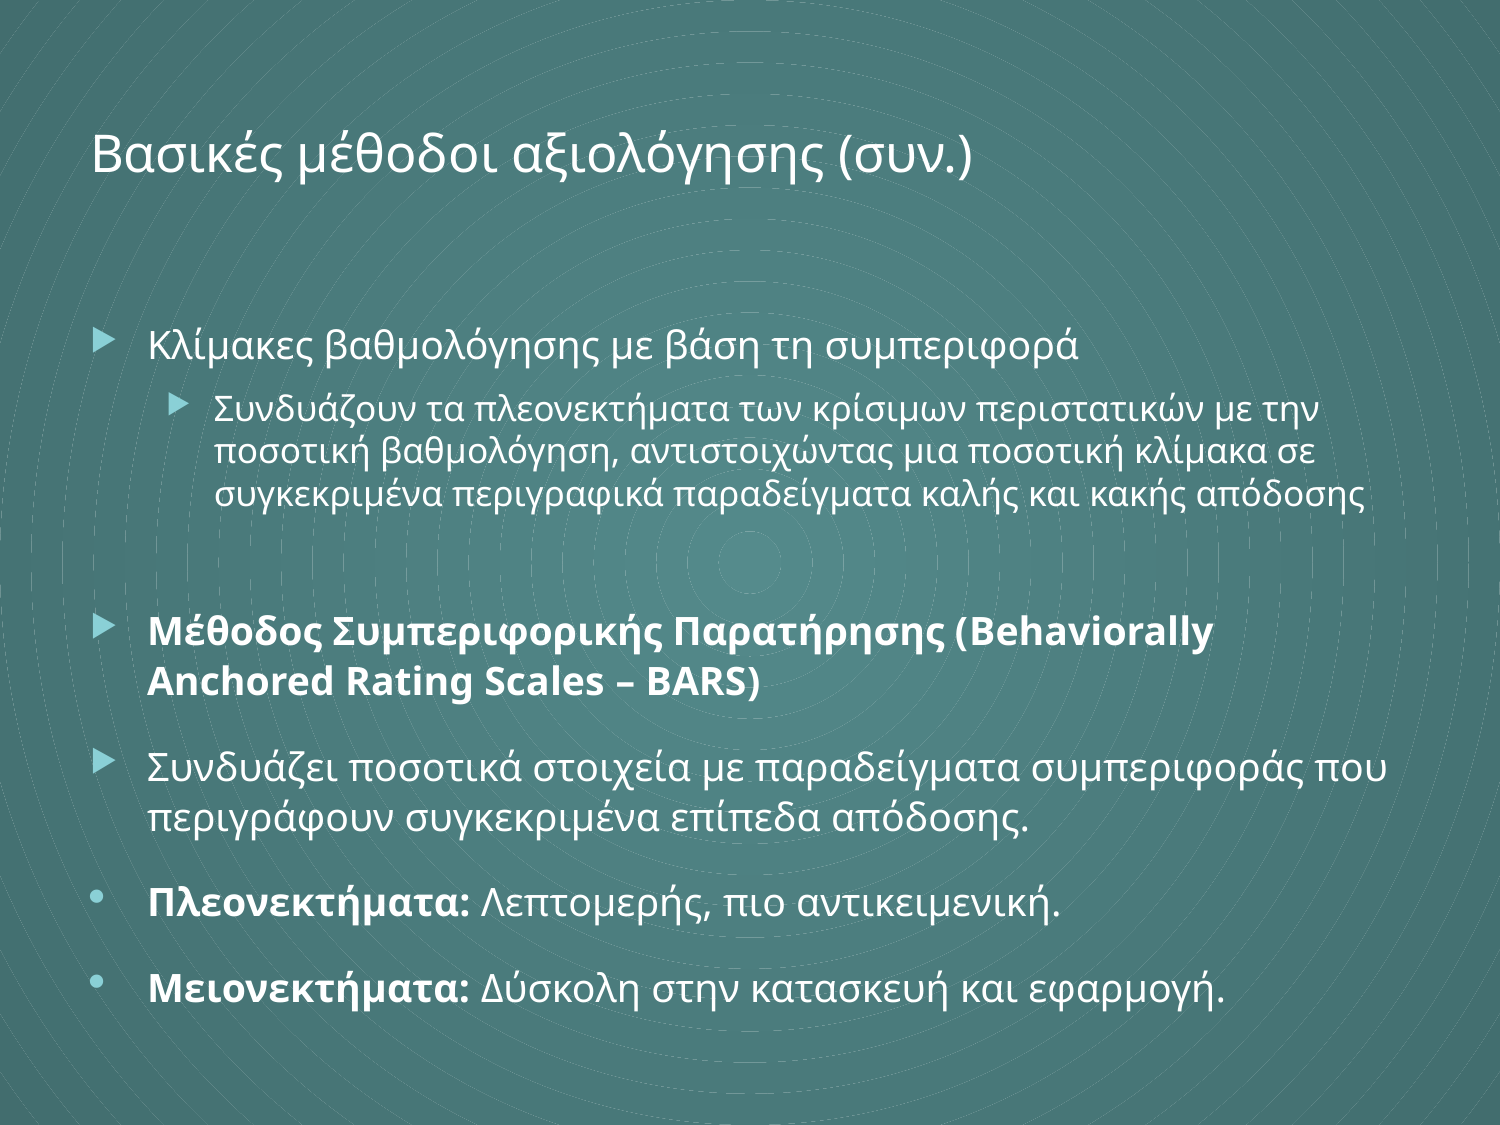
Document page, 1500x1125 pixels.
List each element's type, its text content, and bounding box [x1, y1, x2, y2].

title Βασικές μέθοδοι αξιολόγησης (συν.) [75, 112, 1425, 288]
list Κλίμακες βαθμολόγησης με βάση τη συμπεριφορά Συνδυάζουν τα πλεονεκτήματα των κρίσιμων περιστατικών με την ποσοτική βαθμολόγηση, αντιστοιχώντας μια ποσοτική κλίμακα σε συγκεκριμένα περιγραφικά παραδείγματα καλής και κακής απόδοσης Μέθοδος Συμπεριφορικής Παρατήρησης (Behaviorally Anchored Rating Scales – BARS) Συνδυάζει ποσοτικά στοιχεία με παραδείγματα συμπεριφοράς που περιγράφουν συγκεκριμένα επίπεδα απόδοσης. Πλεονεκτήματα: Λεπτομερής, πιο αντικειμενική. Μειονεκτήματα: Δύσκολη στην κατασκευή και εφαρμογή. [75, 312, 1425, 1022]
